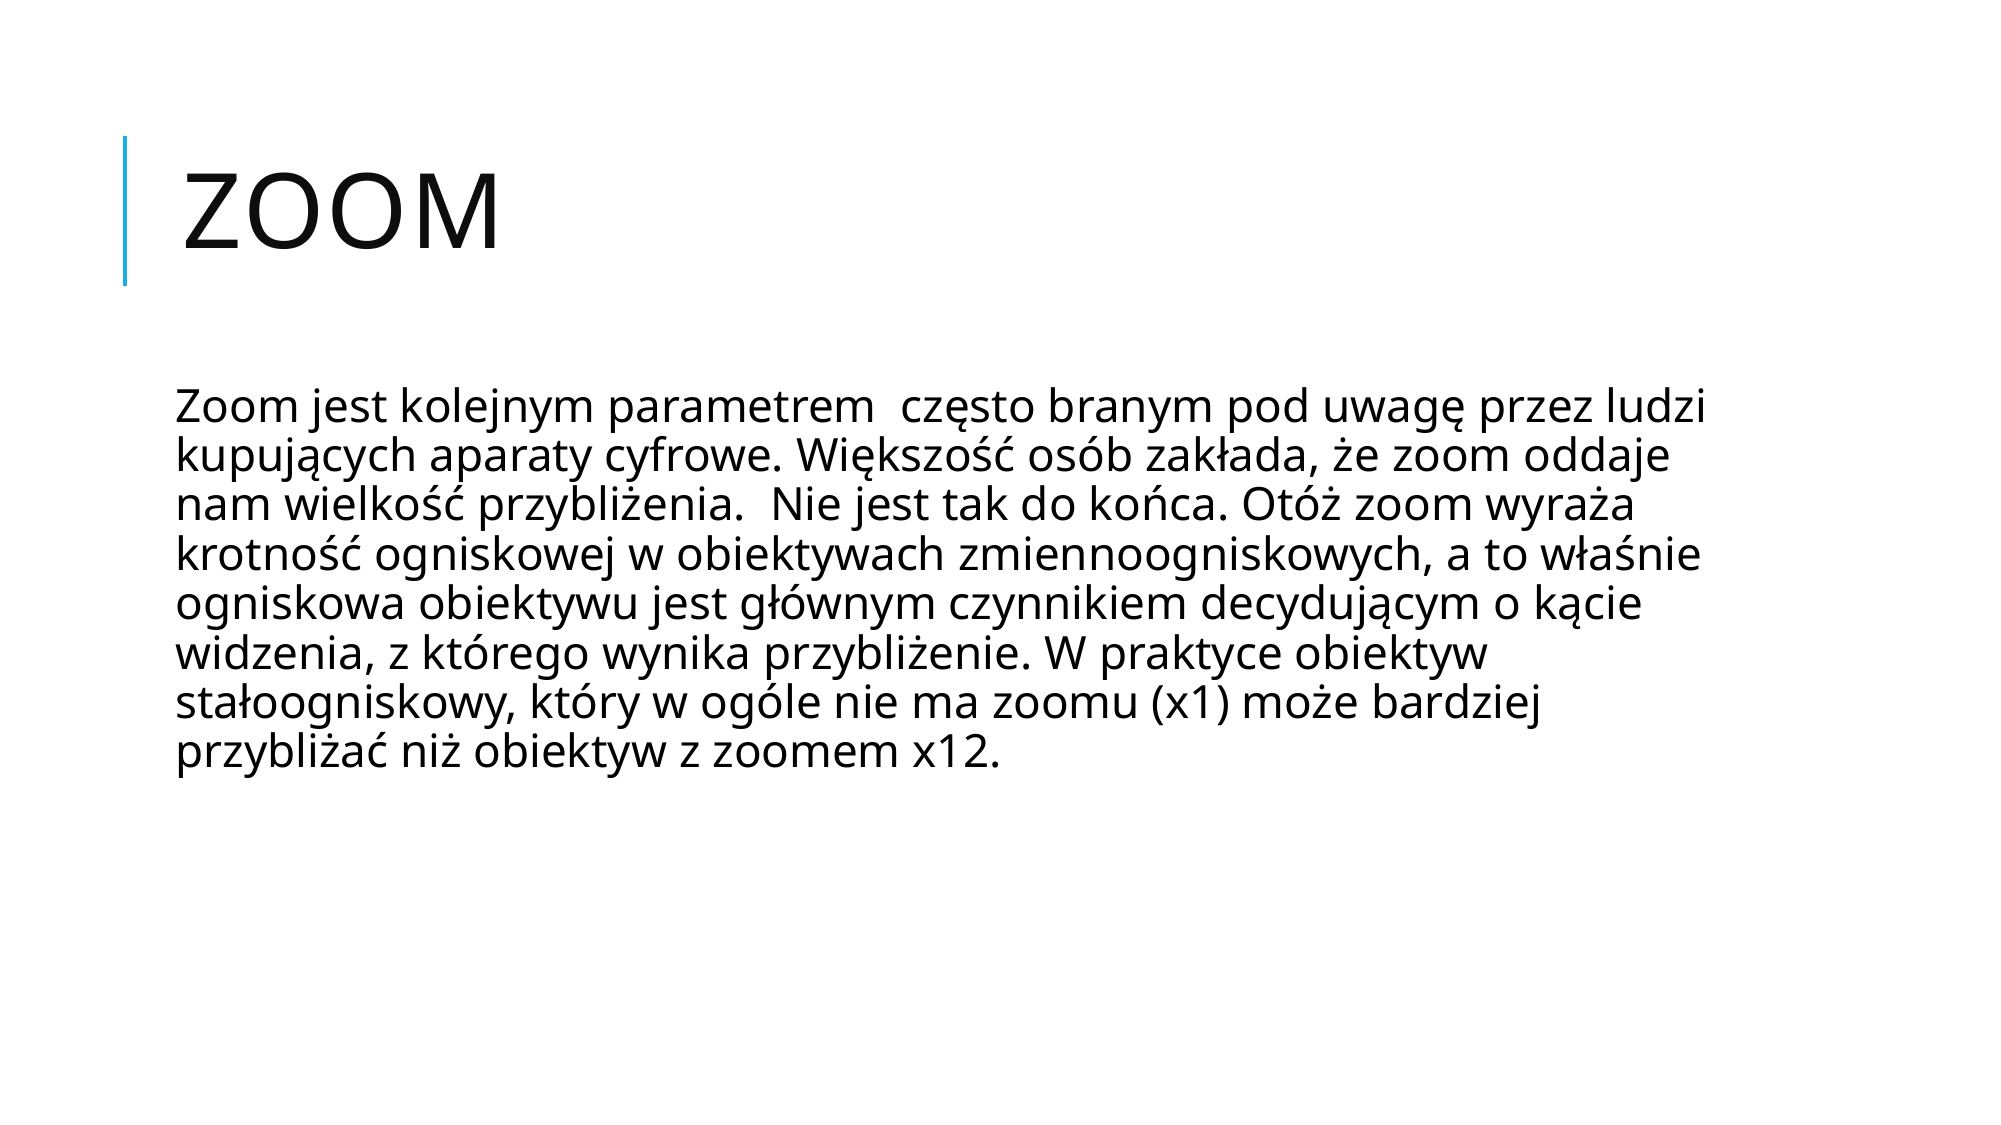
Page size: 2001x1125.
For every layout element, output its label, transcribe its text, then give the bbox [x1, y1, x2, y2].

list Zoom jest kolejnym parametrem często branym pod uwagę przez ludzi kupujących aparaty cyfrowe. Większość osób zakłada, że zoom oddaje nam wielkość przybliżenia. Nie jest tak do końca. Otóż zoom wyraża krotność ogniskowej w obiektywach zmiennoogniskowych, a to właśnie ogniskowa obiektywu jest głównym czynnikiem decydującym o kącie widzenia, z którego wynika przybliżenie. W praktyce obiektyw stałoogniskowy, który w ogóle nie ma zoomu (x1) może bardziej przybliżać niż obiektyw z zoomem x12. [168, 375, 1763, 1035]
title Zoom [168, 96, 1763, 342]
